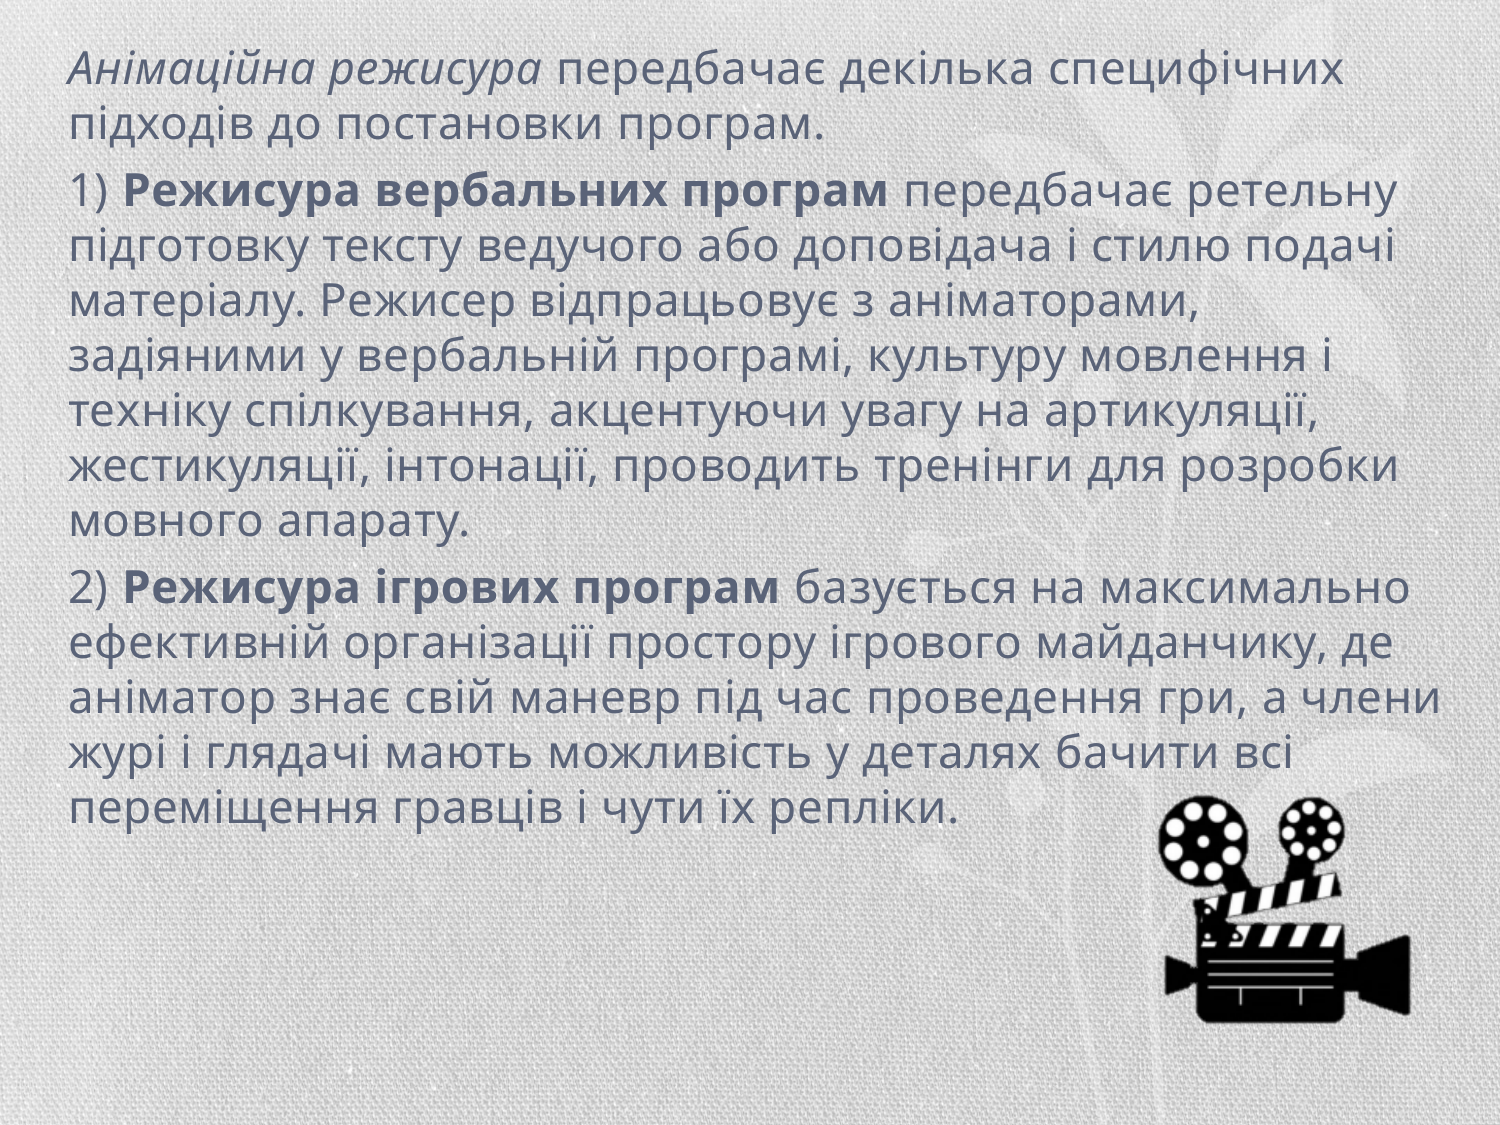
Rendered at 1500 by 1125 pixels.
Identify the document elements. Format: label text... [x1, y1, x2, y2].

picture [1127, 751, 1443, 1067]
list Анімаційна режисура передбачає декілька специфічних підходів до постановки програм. 1) Режисура вербальних програм передбачає ретельну підготовку тексту ведучого або доповідача і стилю подачі матеріалу. Режисер відпрацьовує з аніматорами, задіяними у вербальній програмі, культуру мовлення і техніку спілкування, акцентуючи увагу на артикуляції, жестикуляції, інтонації, проводить тренінги для розробки мовного апарату. 2) Режисура ігрових програм базується на максимально ефективній організації простору ігрового майданчику, де аніматор знає свій маневр під час проведення гри, а члени журі і глядачі мають можливість у деталях бачити всі переміщення гравців і чути їх репліки. [53, 30, 1467, 917]
